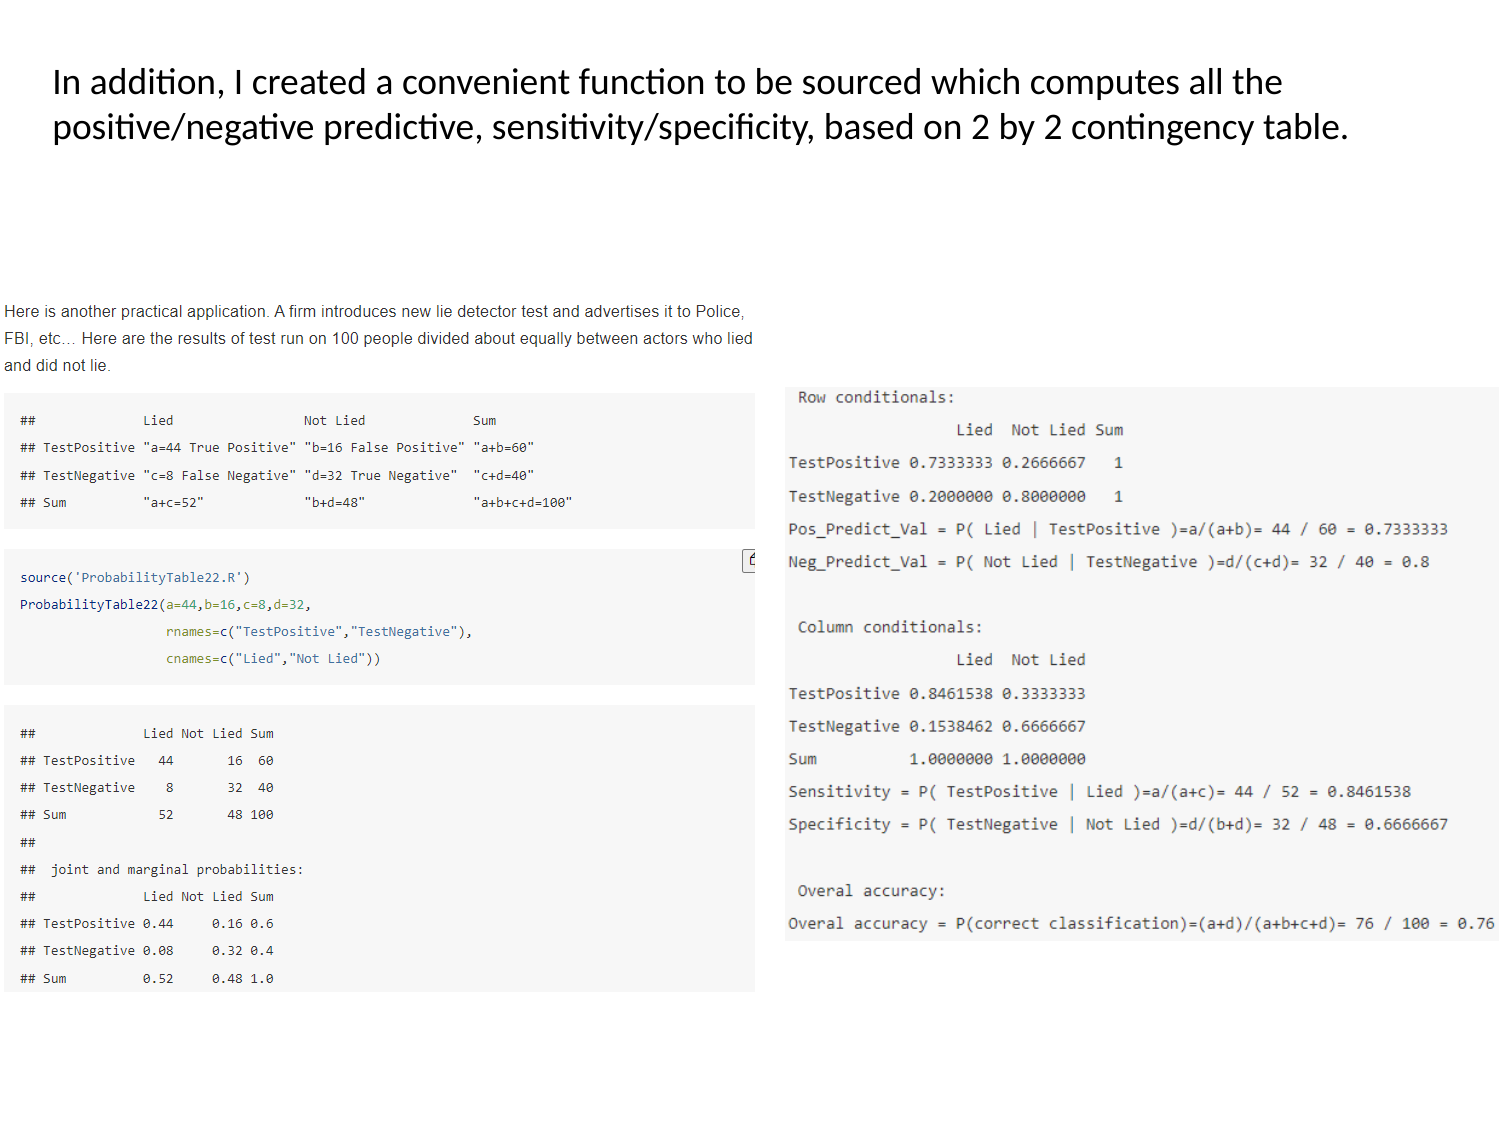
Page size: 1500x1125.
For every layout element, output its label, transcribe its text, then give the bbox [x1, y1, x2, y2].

picture [0, 299, 755, 992]
picture [785, 387, 1499, 941]
text_box In addition, I created a convenient function to be sourced which computes all the positive/negative predictive, sensitivity/specificity, based on 2 by 2 contingency table. [37, 49, 1475, 155]
